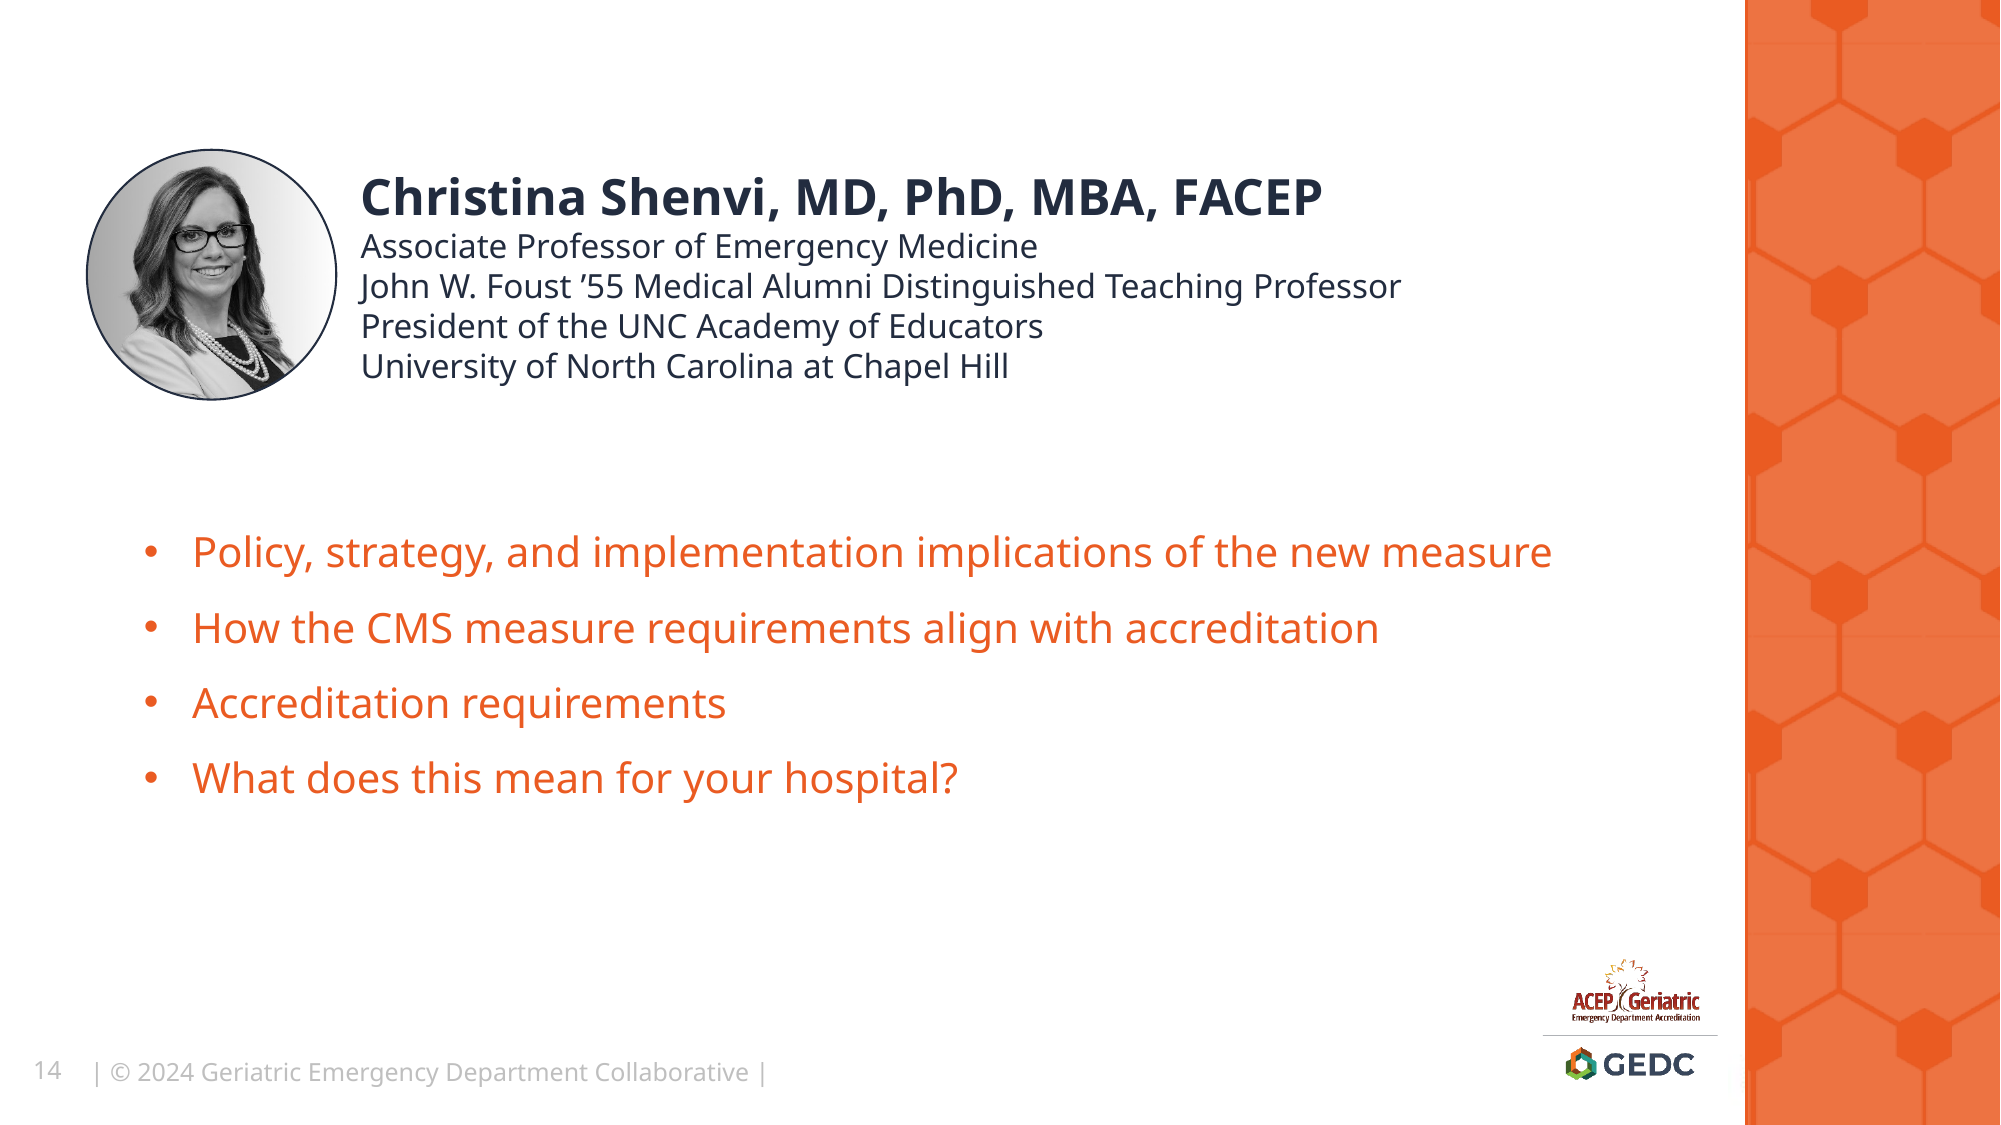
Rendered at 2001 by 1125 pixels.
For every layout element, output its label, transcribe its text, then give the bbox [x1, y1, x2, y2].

text_box Christina Shenvi, MD, PhD, MBA, FACEP Associate Professor of Emergency Medicine John W. Foust ’55 Medical Alumni Distinguished Teaching Professor President of the UNC Academy of Educators University of North Carolina at Chapel Hill [360, 164, 1720, 385]
picture [86, 149, 337, 400]
picture [1748, 0, 2001, 1125]
picture [1522, 935, 1745, 1115]
text_box Policy, strategy, and implementation implications of the new measure How the CMS measure requirements align with accreditation Accreditation requirements What does this mean for your hospital? [144, 434, 1590, 869]
